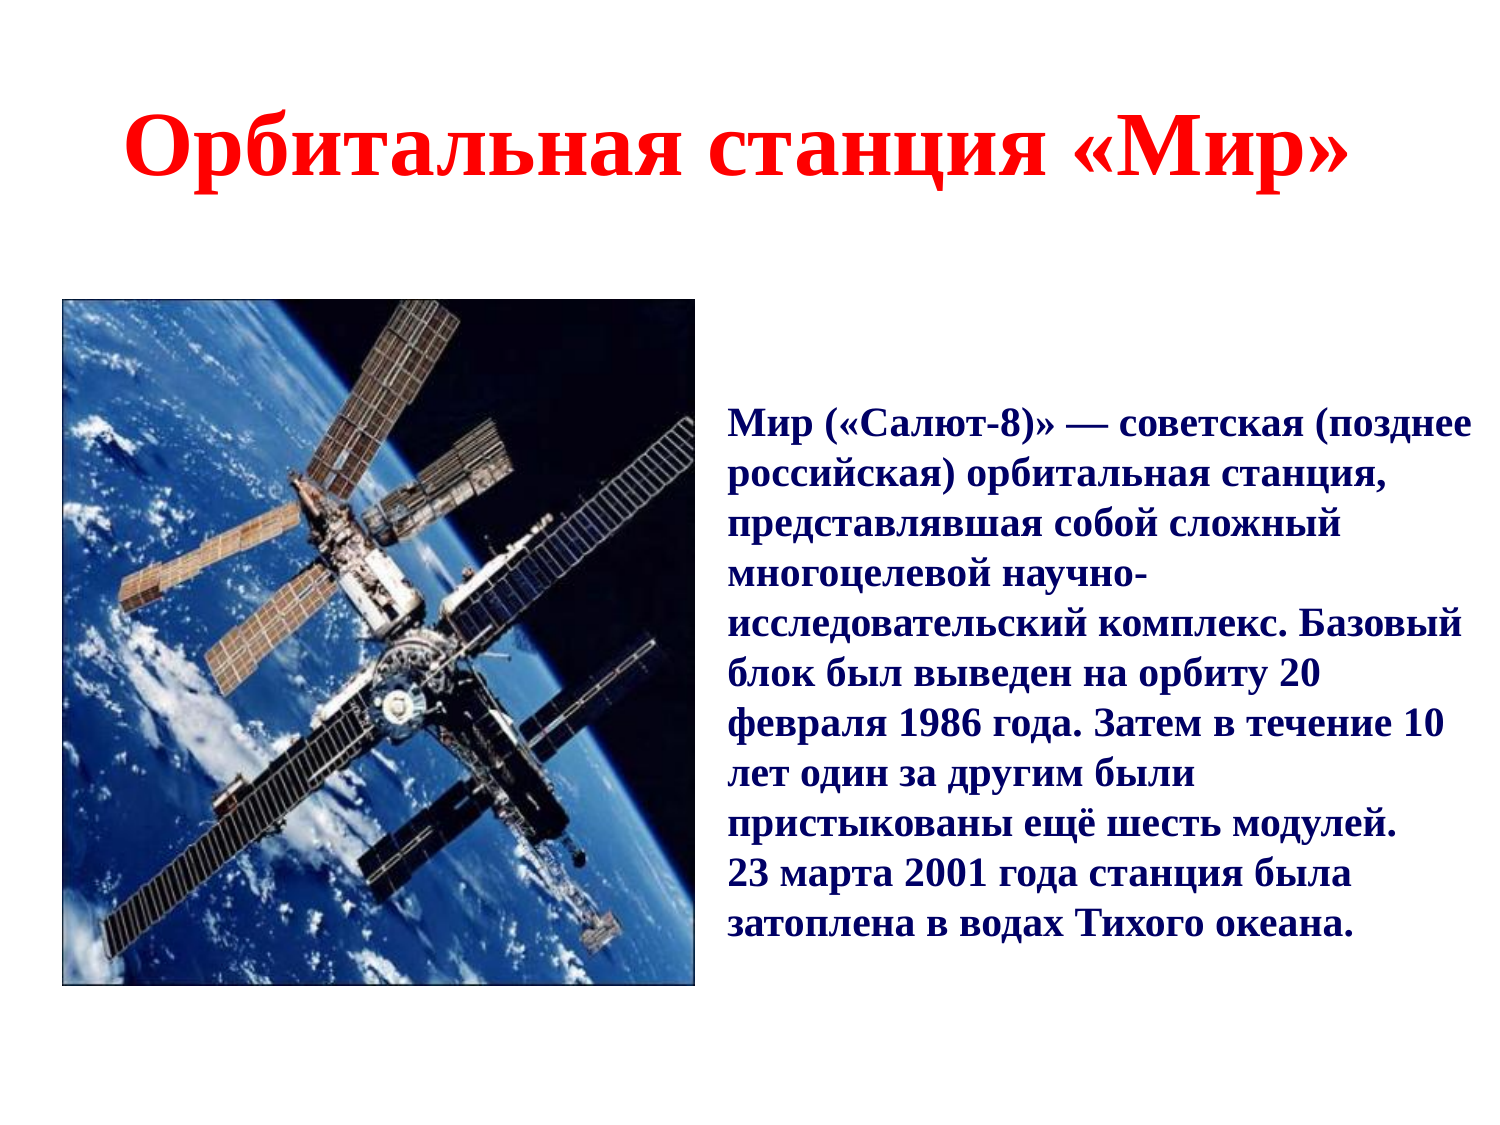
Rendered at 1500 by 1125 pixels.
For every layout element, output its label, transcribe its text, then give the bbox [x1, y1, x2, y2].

text_box Мир («Салют-8)» — советская (позднее российская) орбитальная станция, представлявшая собой сложный многоцелевой научно-исследовательский комплекс. Базовый блок был выведен на орбиту 20 февраля 1986 года. Затем в течение 10 лет один за другим были пристыкованы ещё шесть модулей. 23 марта 2001 года станция была затоплена в водах Тихого океана. [712, 387, 1500, 1003]
title Орбитальная станция «Мир» [74, 44, 1426, 233]
picture [62, 299, 695, 986]
